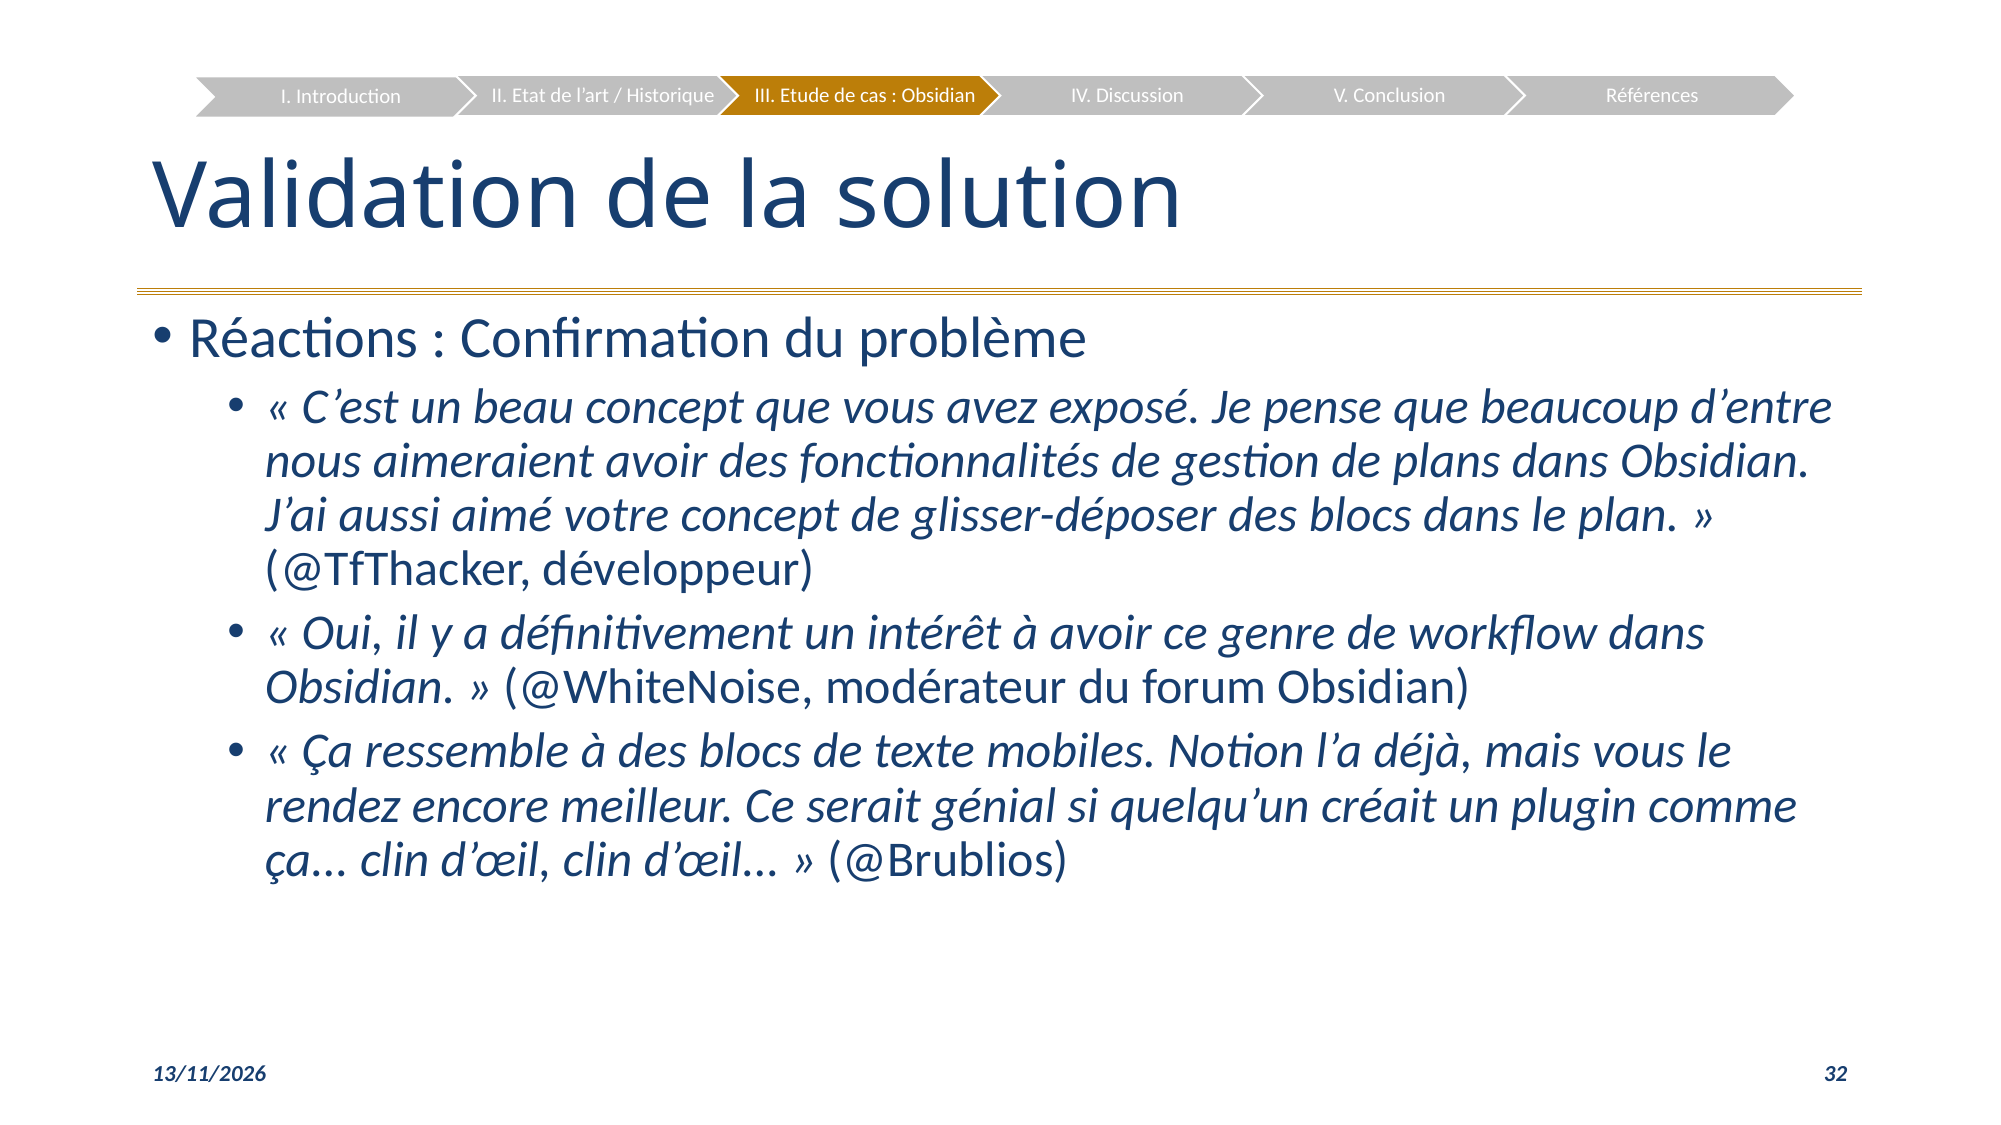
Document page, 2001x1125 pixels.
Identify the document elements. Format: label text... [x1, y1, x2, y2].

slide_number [137, 1042, 334, 1103]
slide_number 32 [1715, 1042, 1863, 1103]
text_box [193, 68, 1798, 139]
title Validation de la solution [137, 111, 1890, 283]
list Réactions : Confirmation du problème « C’est un beau concept que vous avez exposé. Je pense que beaucoup d’entre nous aimeraient avoir des fonctionnalités de gestion de plans dans Obsidian. J’ai aussi aimé votre concept de glisser-déposer des blocs dans le plan. » (@TfThacker, développeur) « Oui, il y a définitivement un intérêt à avoir ce genre de workflow dans Obsidian. » (@WhiteNoise, modérateur du forum Obsidian) « Ça ressemble à des blocs de texte mobiles. Notion l’a déjà, mais vous le rendez encore meilleur. Ce serait génial si quelqu’un créait un plugin comme ça... clin d’œil, clin d’œil... » (@Brublios) [137, 299, 1863, 1014]
